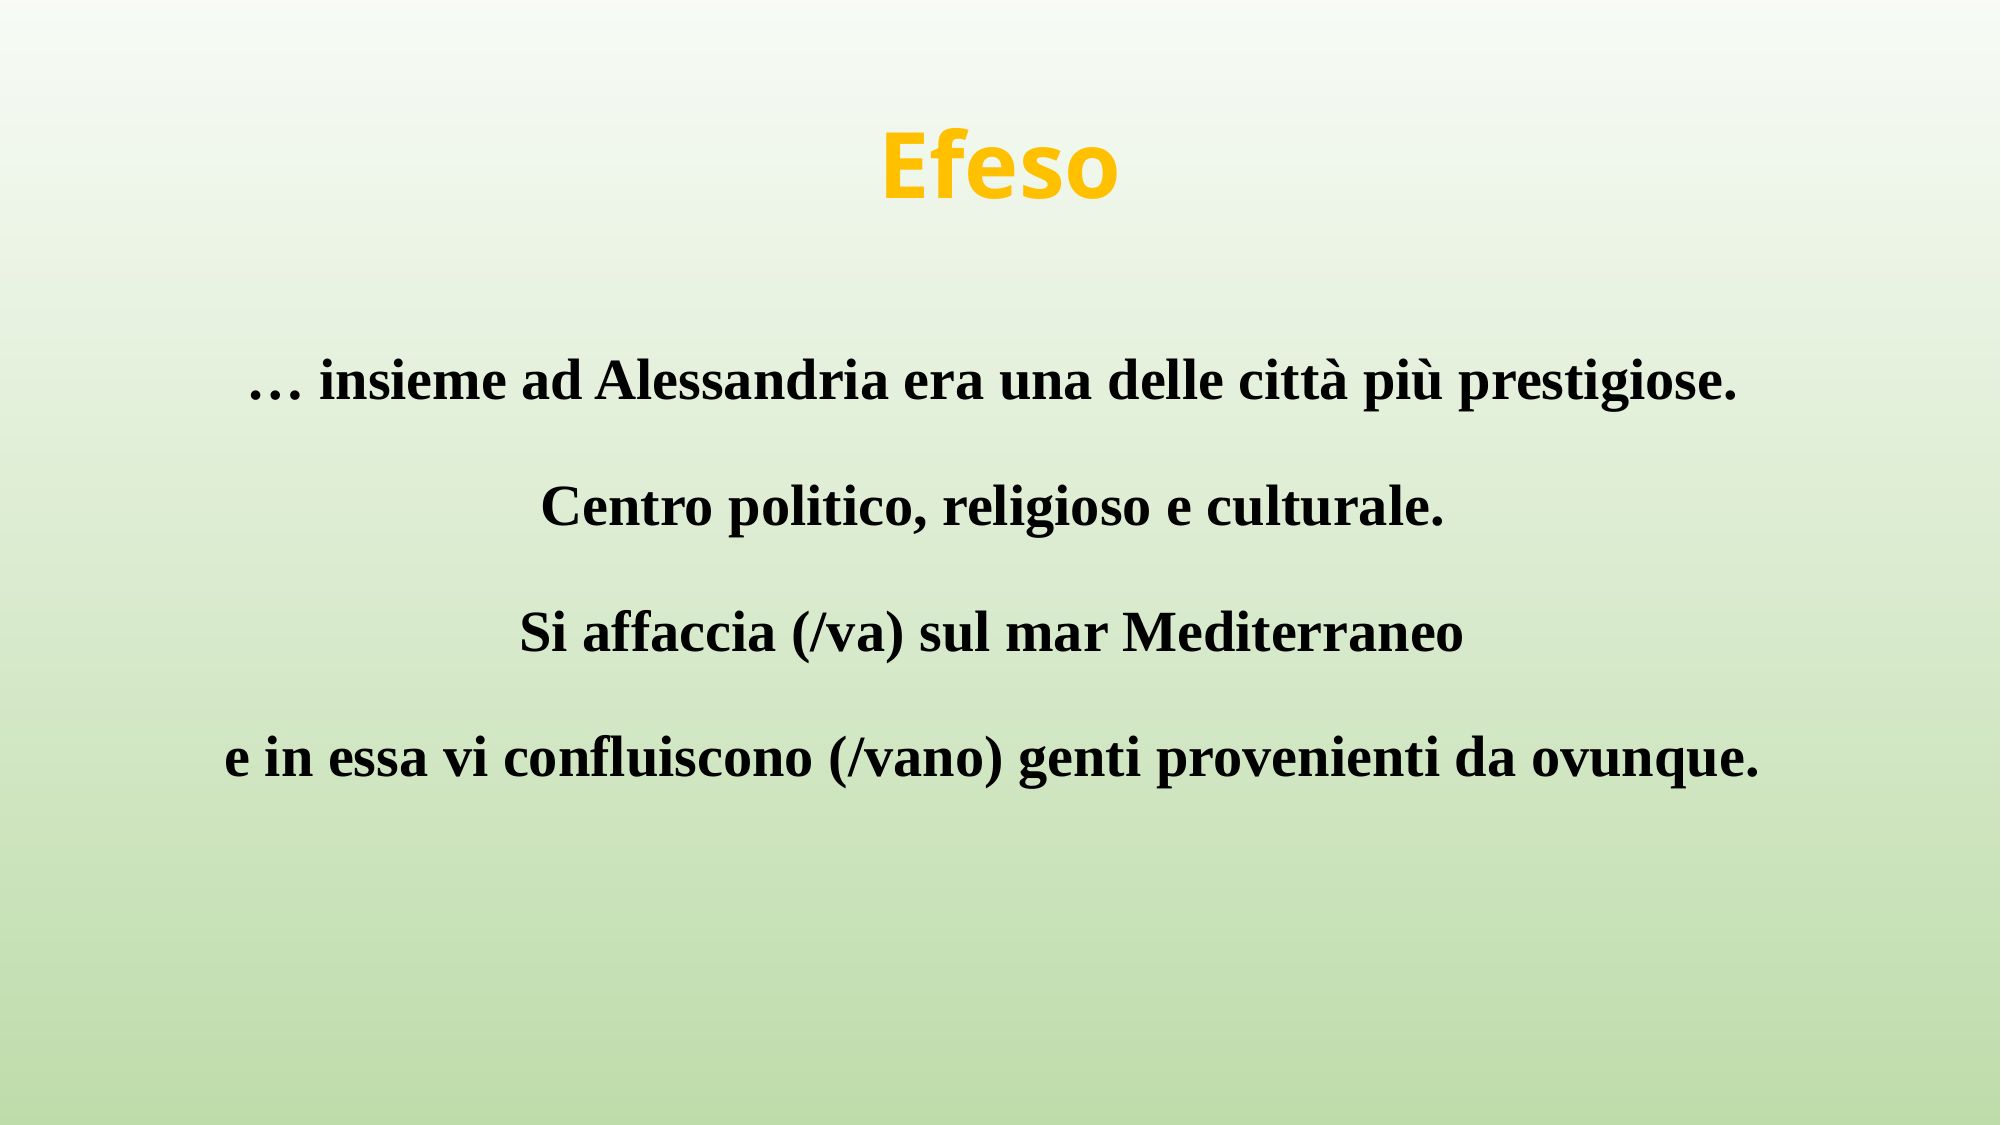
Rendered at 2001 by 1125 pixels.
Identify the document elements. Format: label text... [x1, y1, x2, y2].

list … insieme ad Alessandria era una delle città più prestigiose. Centro politico, religioso e culturale. Si affaccia (/va) sul mar Mediterraneo e in essa vi confluiscono (/vano) genti provenienti da ovunque. [137, 299, 1863, 1014]
title Efeso [137, 59, 1863, 278]
